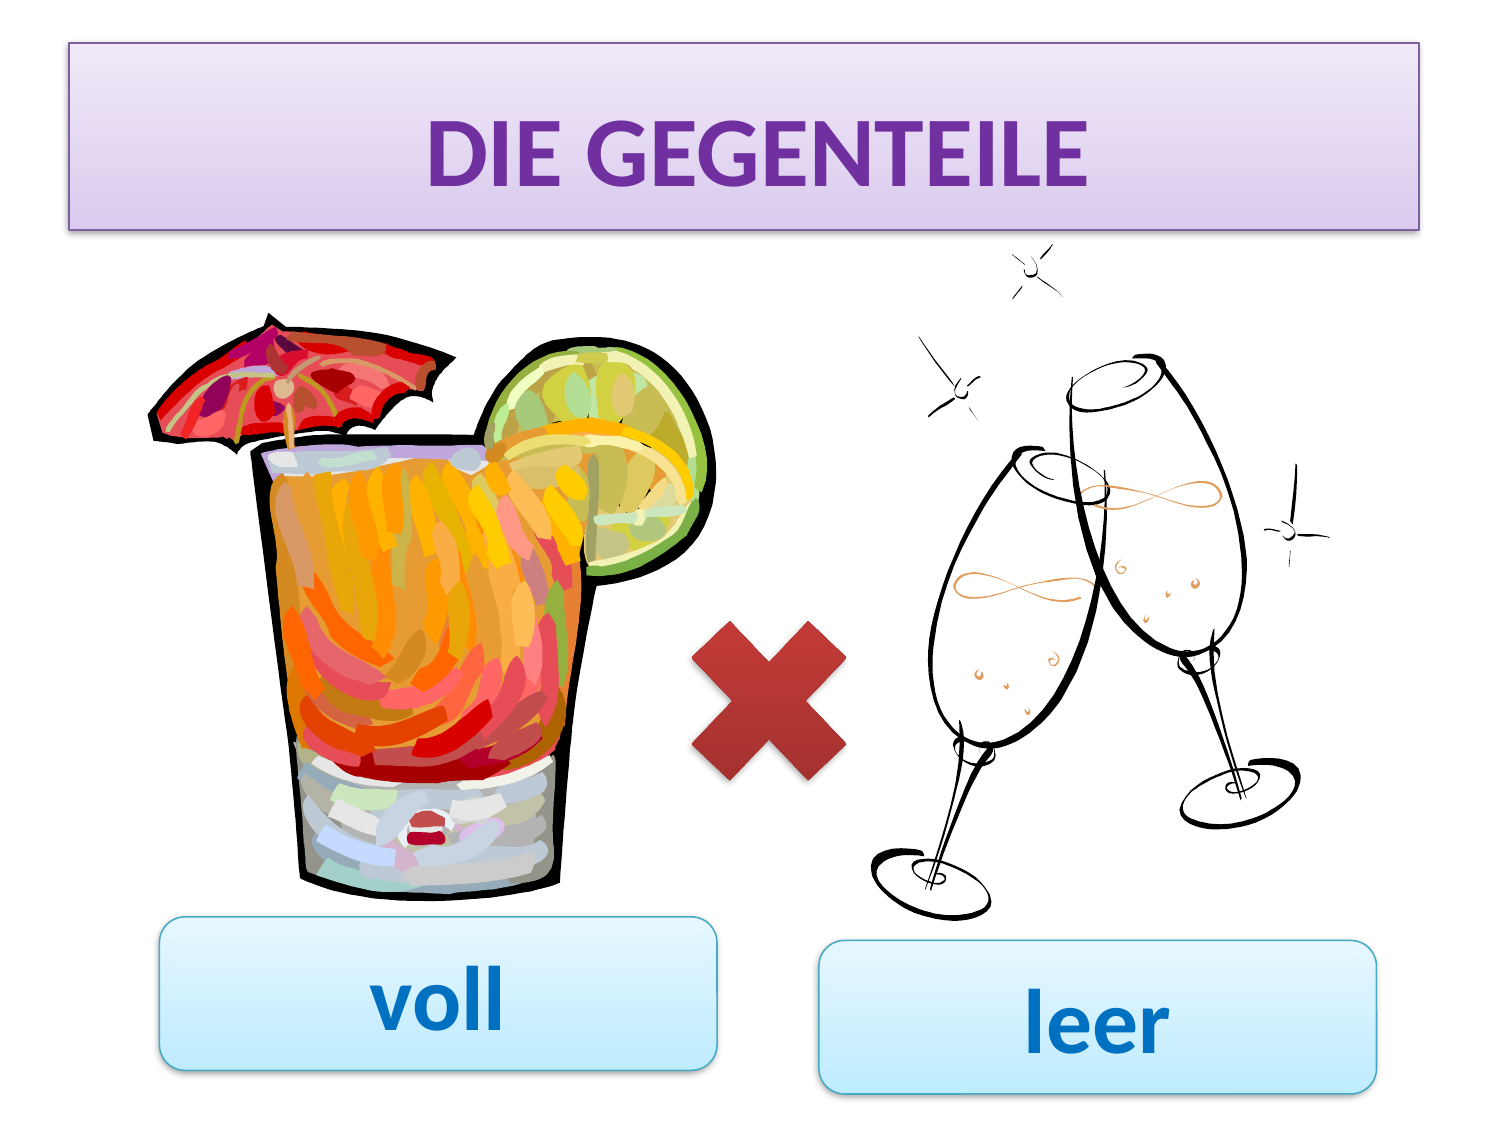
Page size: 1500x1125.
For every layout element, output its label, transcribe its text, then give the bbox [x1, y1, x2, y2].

text_box [721, 621, 847, 781]
text_box leer [818, 939, 1378, 1095]
text_box voll [158, 916, 718, 1072]
picture [865, 243, 1331, 921]
title DIE GEGENTEILE [68, 42, 1420, 231]
picture [147, 312, 717, 902]
